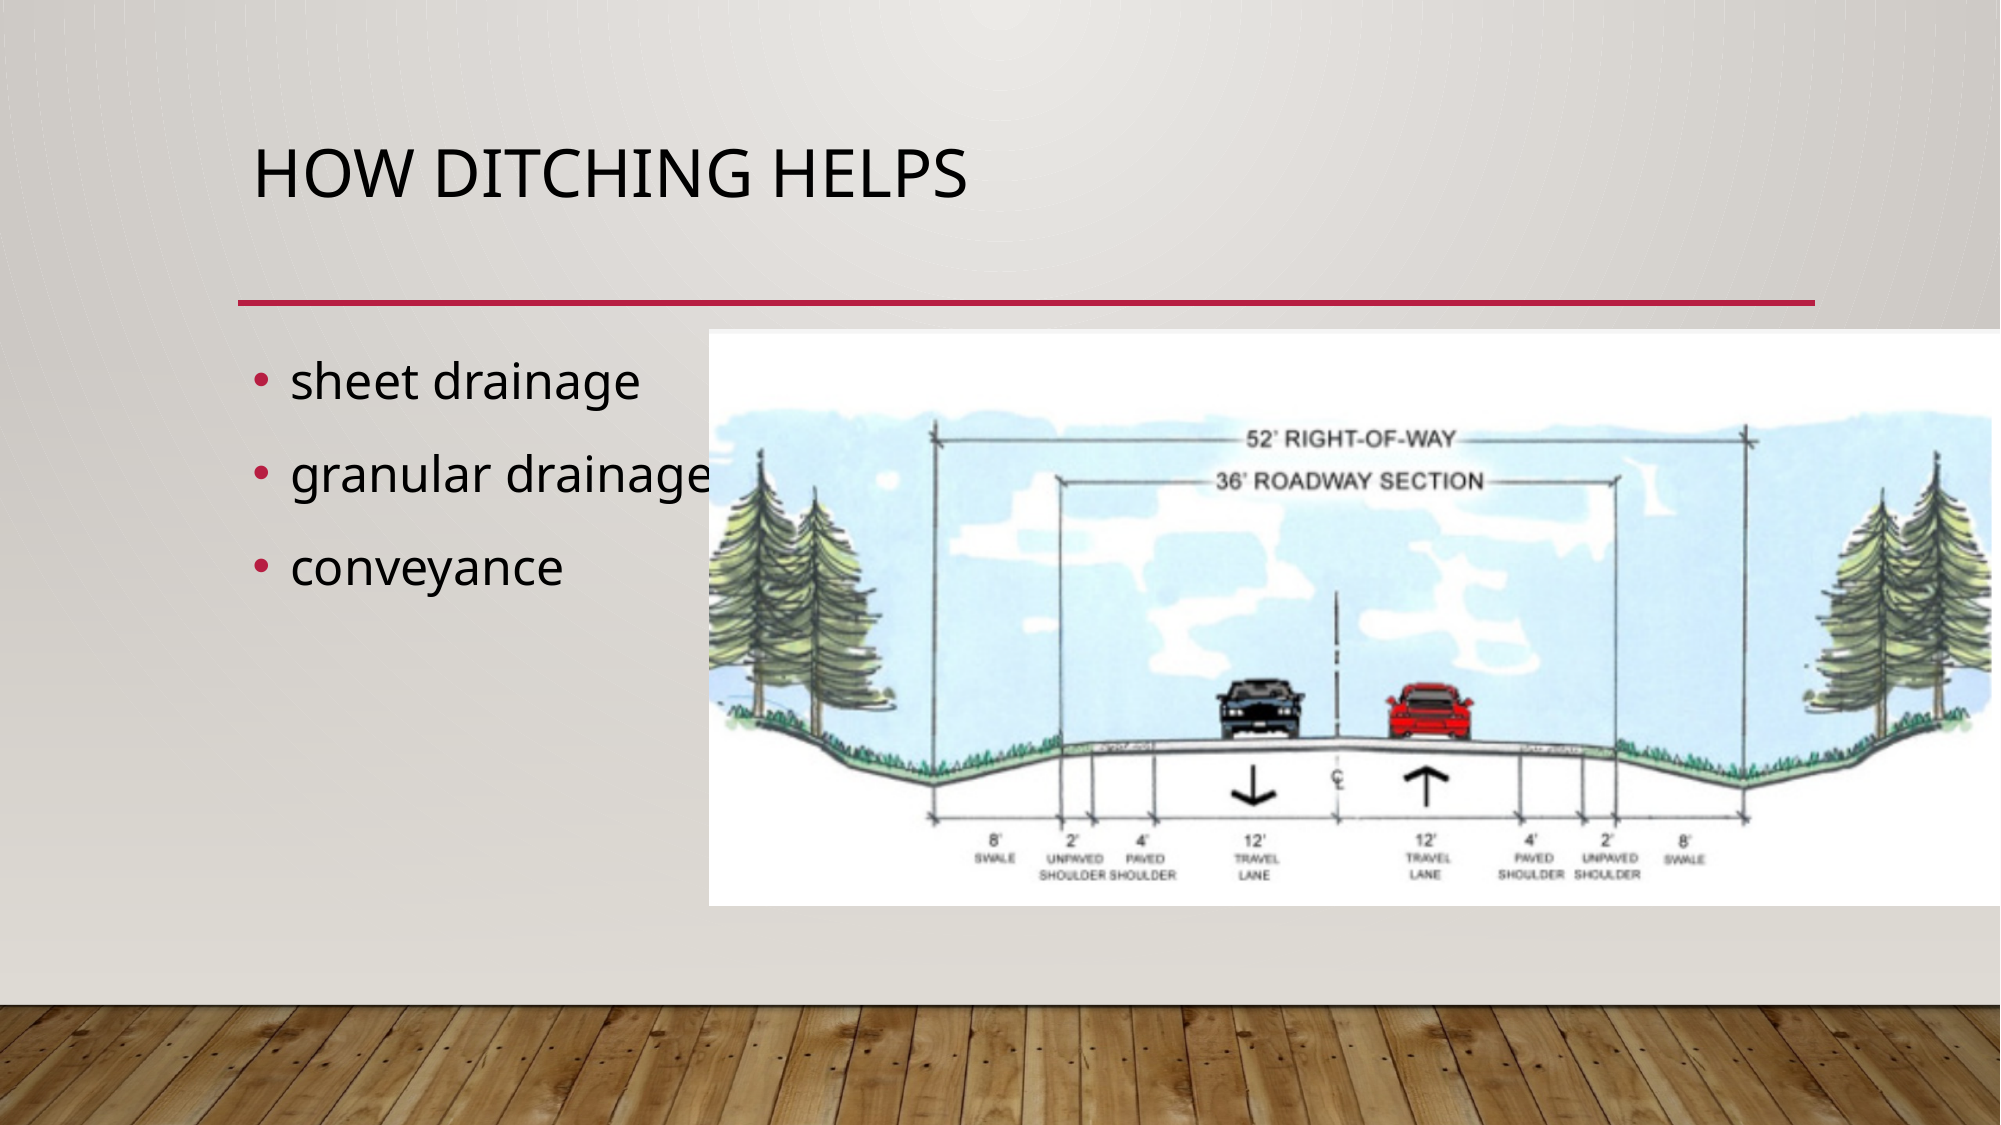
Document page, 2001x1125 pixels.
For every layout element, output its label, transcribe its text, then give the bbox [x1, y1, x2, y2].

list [709, 329, 2000, 907]
picture [0, 1005, 2000, 1125]
list sheet drainage granular drainage conveyance [237, 329, 709, 896]
title How ditching helps [237, 132, 1814, 306]
